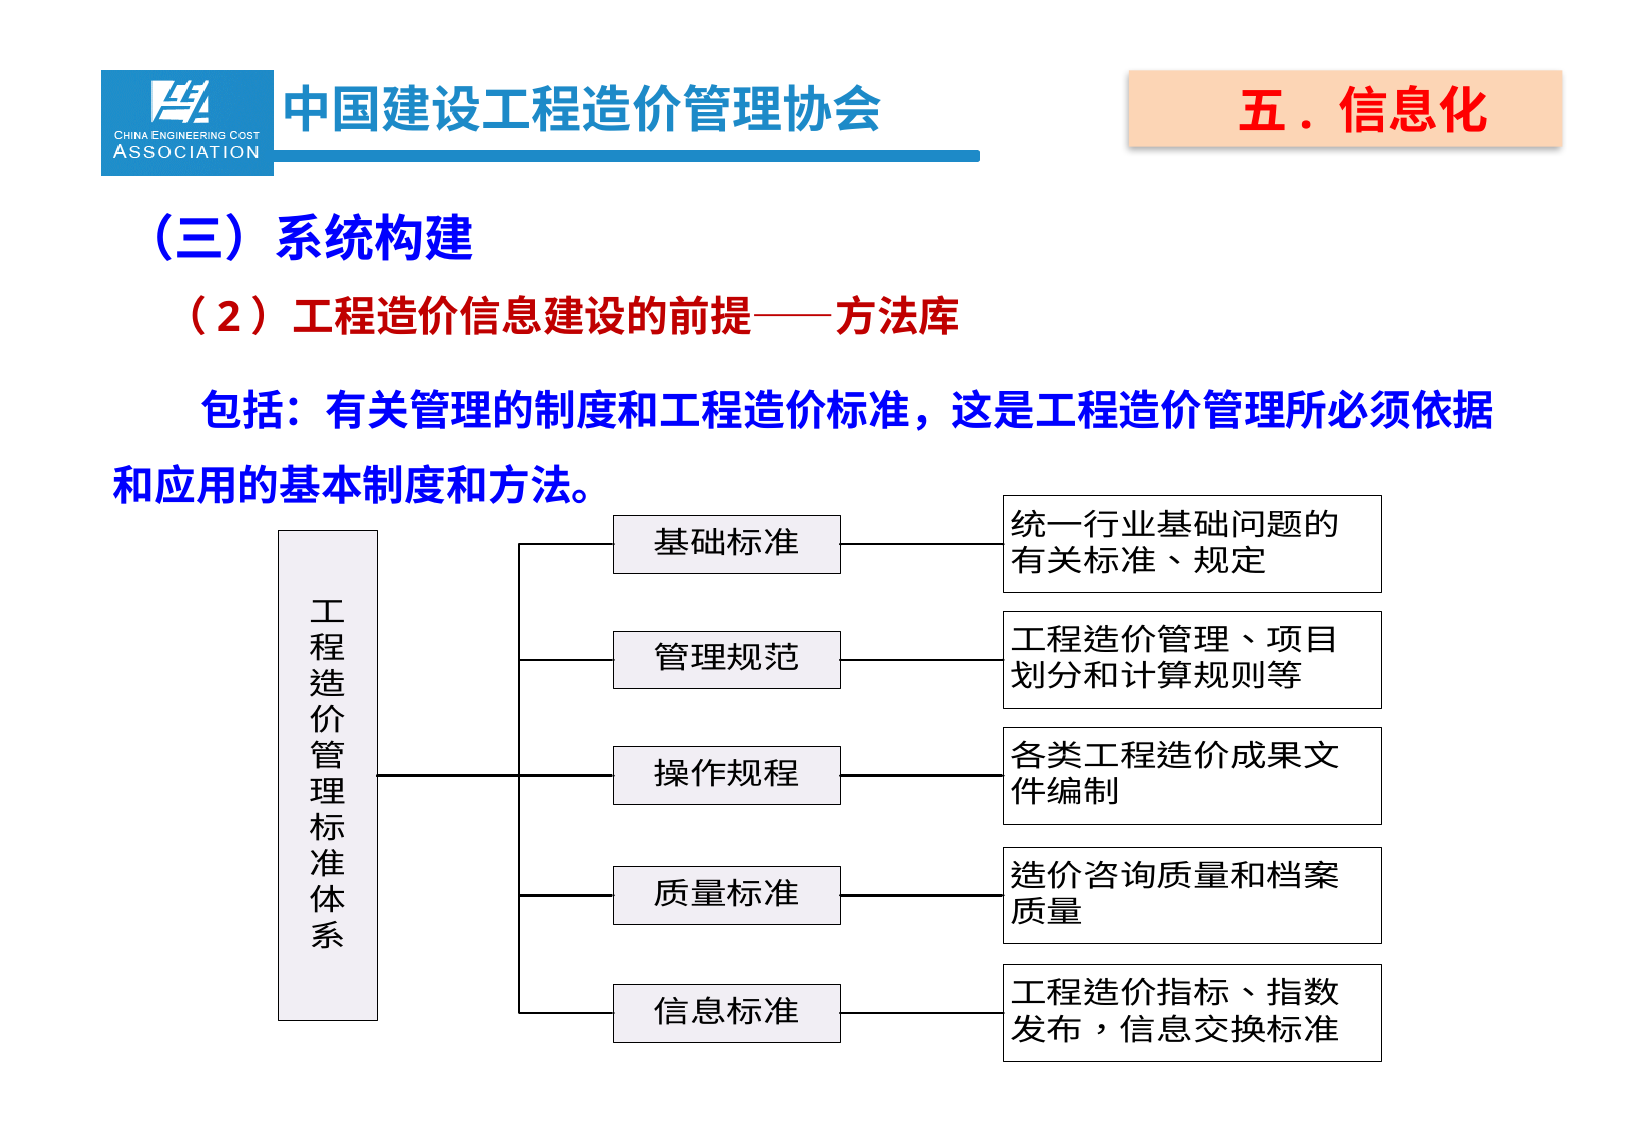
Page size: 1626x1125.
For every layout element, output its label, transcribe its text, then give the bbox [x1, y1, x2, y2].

text_box 中国建设工程造价管理协会 [275, 70, 965, 146]
text_box （三）系统构建 [109, 187, 624, 275]
text_box 包括：有关管理的制度和工程造价标准，这是工程造价管理所必须依据和应用的基本制度和方法。 [97, 351, 1520, 517]
text_box [278, 150, 980, 162]
text_box 五. 信息化 [1127, 68, 1564, 149]
picture [101, 70, 275, 176]
text_box （2）工程造价信息建设的前提——方法库 [62, 257, 1523, 348]
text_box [273, 491, 1387, 1066]
